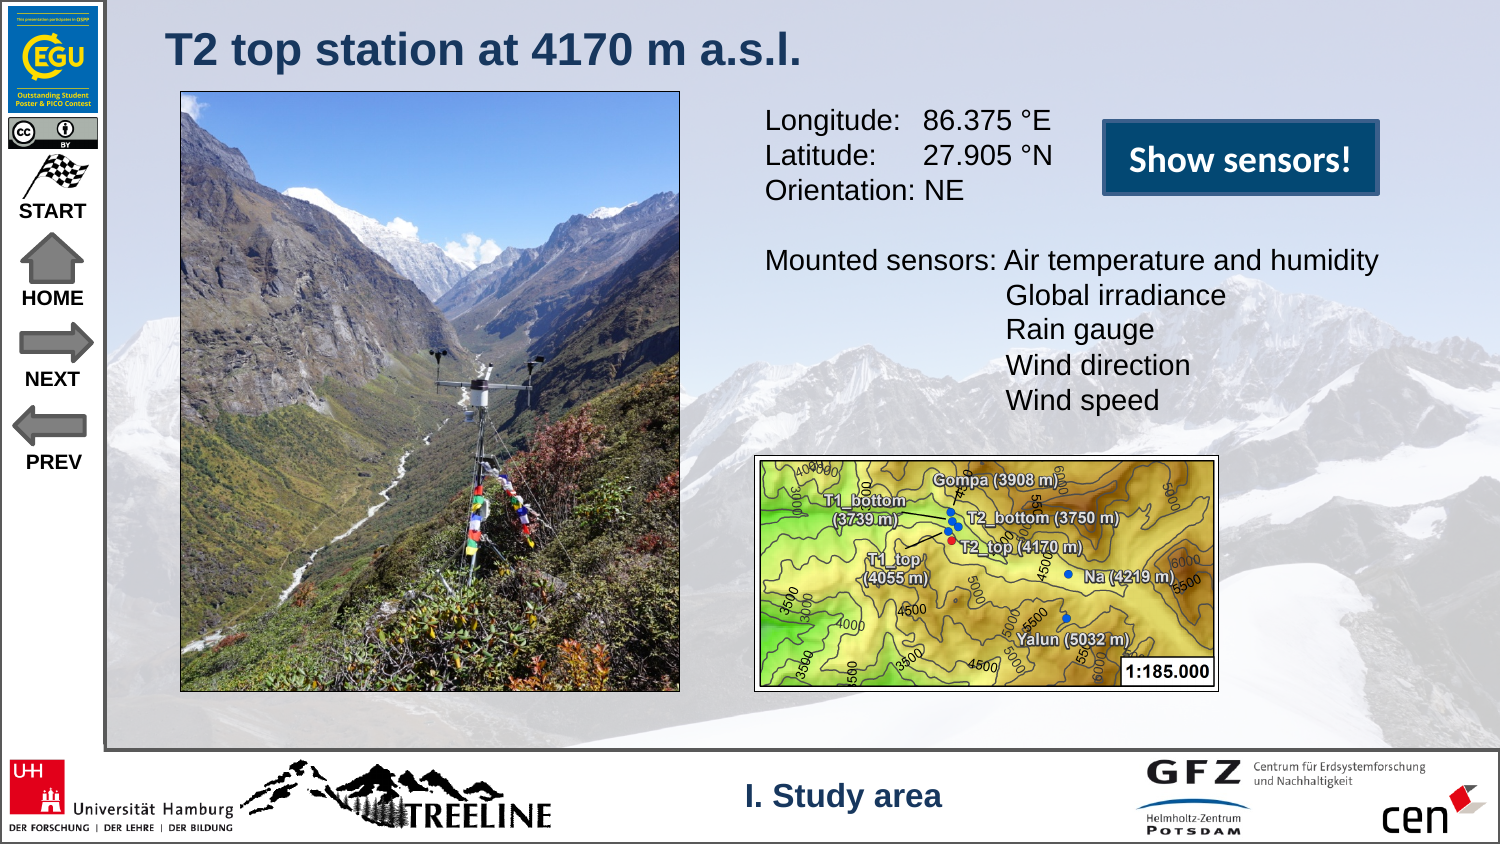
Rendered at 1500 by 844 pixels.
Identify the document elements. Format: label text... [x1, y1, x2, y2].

text_box [19, 321, 94, 364]
text_box Longitude: 86.375 °E Latitude: 27.905 °N Orientation: NE Mounted sensors: Air temperature and humidity Global irradiance Rain gauge Wind direction Wind speed [750, 93, 1447, 424]
text_box START [0, 190, 118, 231]
picture [8, 117, 98, 149]
text_box [20, 232, 84, 277]
title T2 top station at 4170 m a.s.l. [149, 11, 1423, 82]
text_box NEXT [0, 358, 117, 398]
picture [4, 753, 557, 839]
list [21, 154, 89, 200]
picture [753, 454, 1219, 692]
text_box I. Study area [562, 766, 1125, 822]
picture [8, 6, 98, 113]
picture [180, 91, 680, 692]
text_box PREV [0, 441, 119, 481]
text_box HOME [0, 277, 118, 317]
text_box Show sensors! [1102, 119, 1380, 196]
picture [1132, 755, 1493, 840]
text_box [12, 405, 87, 441]
